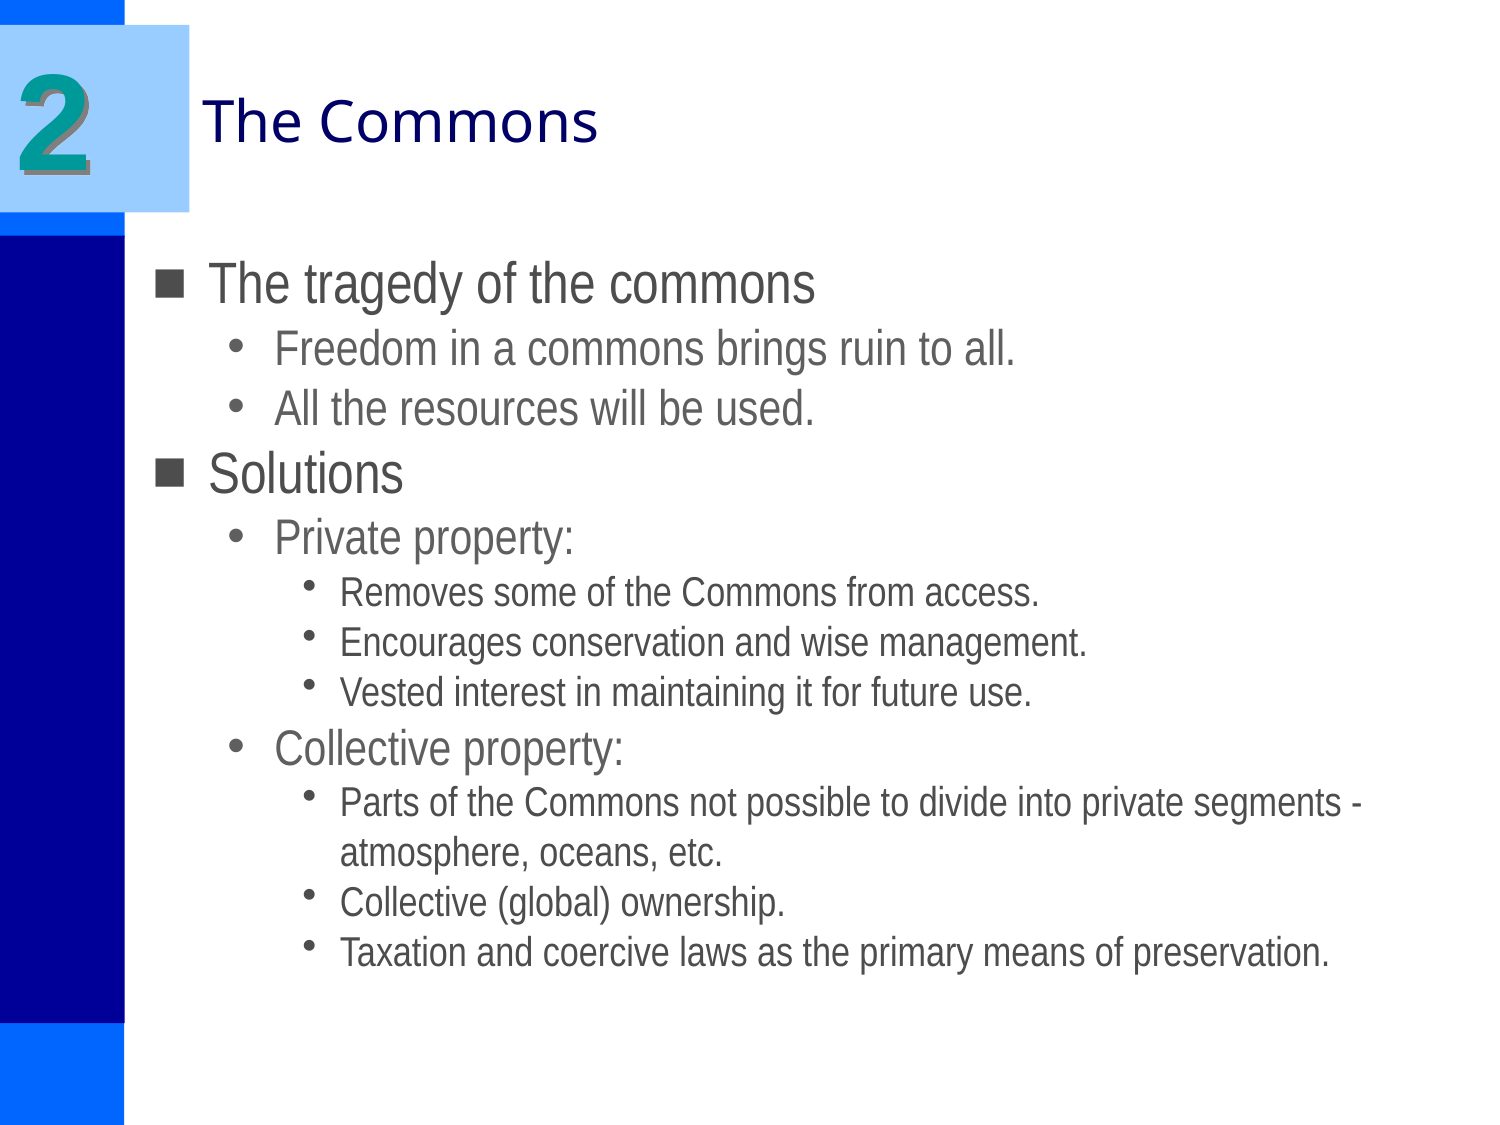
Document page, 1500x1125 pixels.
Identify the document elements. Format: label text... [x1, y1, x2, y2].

list The tragedy of the commons Freedom in a commons brings ruin to all. All the resources will be used. Solutions Private property: Removes some of the Commons from access. Encourages conservation and wise management. Vested interest in maintaining it for future use. Collective property: Parts of the Commons not possible to divide into private segments - atmosphere, oceans, etc. Collective (global) ownership. Taxation and coercive laws as the primary means of preservation. [137, 237, 1475, 1100]
text_box 2 [0, 24, 138, 207]
title The Commons [187, 24, 1475, 213]
